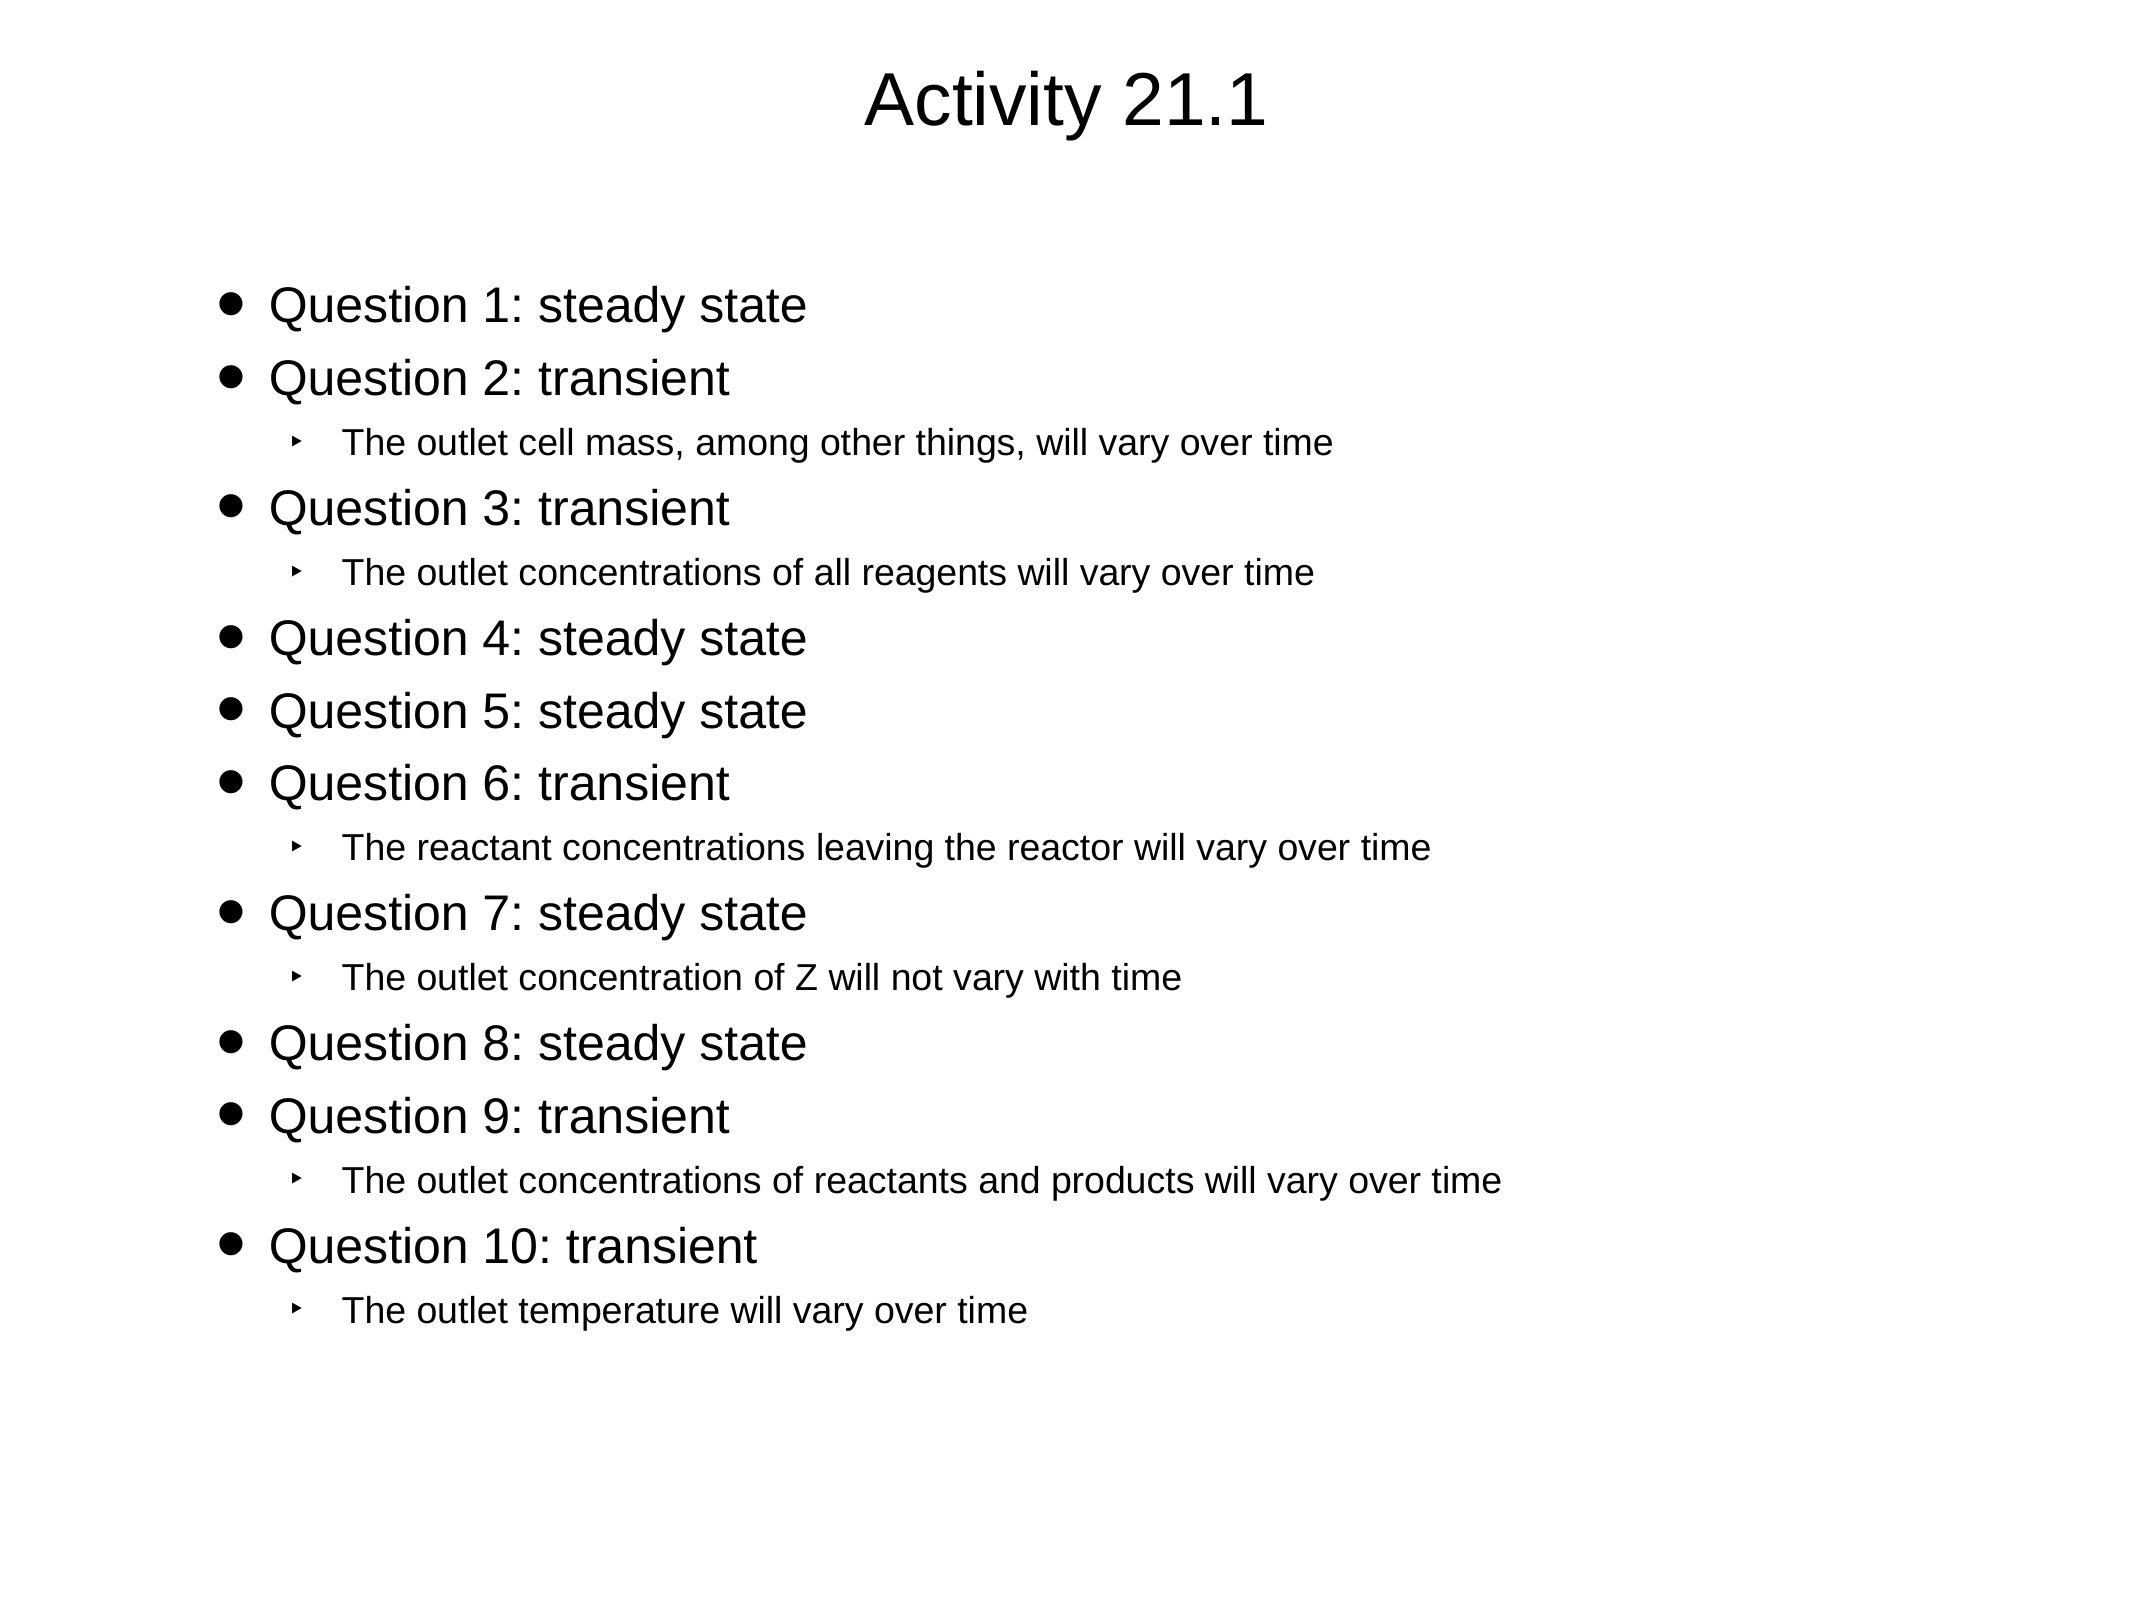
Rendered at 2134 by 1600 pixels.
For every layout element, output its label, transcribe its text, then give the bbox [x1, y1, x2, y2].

title Activity 21.1 [208, 41, 1925, 250]
list Question 1: steady state Question 2: transient The outlet cell mass, among other things, will vary over time Question 3: transient The outlet concentrations of all reagents will vary over time Question 4: steady state Question 5: steady state Question 6: transient The reactant concentrations leaving the reactor will vary over time Question 7: steady state The outlet concentration of Z will not vary with time Question 8: steady state Question 9: transient The outlet concentrations of reactants and products will vary over time Question 10: transient The outlet temperature will vary over time [208, 264, 1925, 1463]
